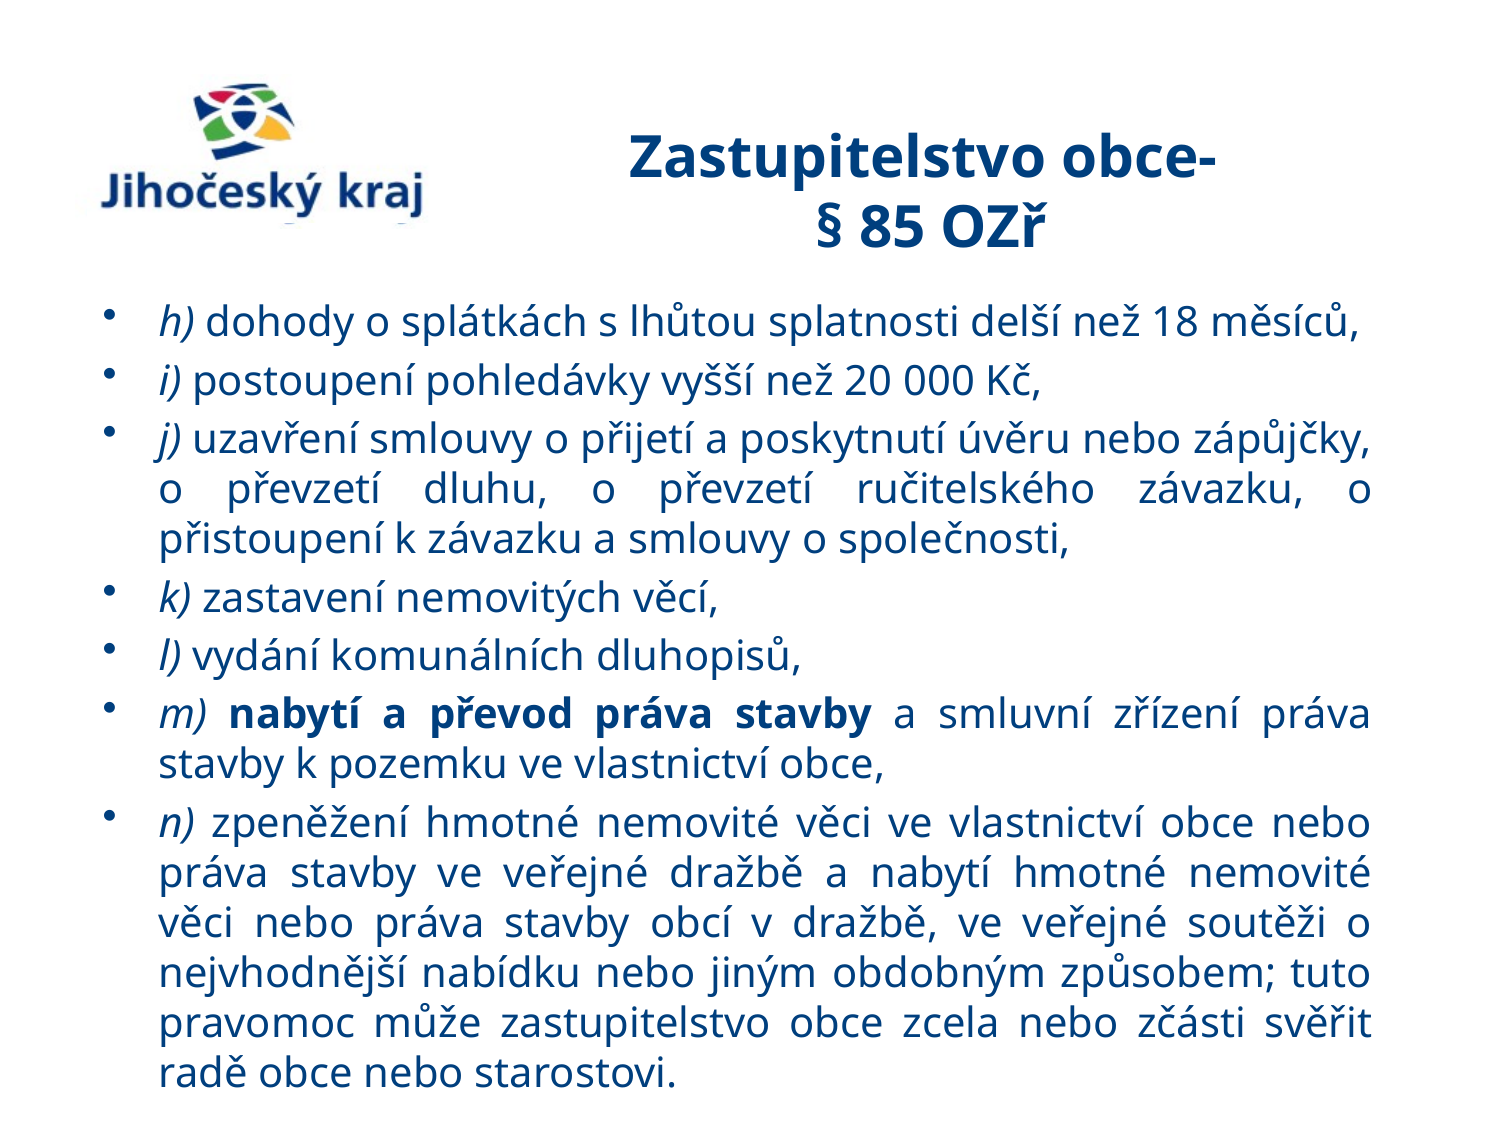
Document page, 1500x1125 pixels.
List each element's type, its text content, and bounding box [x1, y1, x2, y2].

title Zastupitelstvo obce- § 85 OZř [474, 99, 1388, 279]
list h) dohody o splátkách s lhůtou splatnosti delší než 18 měsíců, i) postoupení pohledávky vyšší než 20 000 Kč, j) uzavření smlouvy o přijetí a poskytnutí úvěru nebo zápůjčky, o převzetí dluhu, o převzetí ručitelského závazku, o přistoupení k závazku a smlouvy o společnosti, k) zastavení nemovitých věcí, l) vydání komunálních dluhopisů, m) nabytí a převod práva stavby a smluvní zřízení práva stavby k pozemku ve vlastnictví obce, n) zpeněžení hmotné nemovité věci ve vlastnictví obce nebo práva stavby ve veřejné dražbě a nabytí hmotné nemovité věci nebo práva stavby obcí v dražbě, ve veřejné soutěži o nejvhodnější nabídku nebo jiným obdobným způsobem; tuto pravomoc může zastupitelstvo obce zcela nebo zčásti svěřit radě obce nebo starostovi. [87, 287, 1388, 1106]
picture [75, 74, 438, 229]
